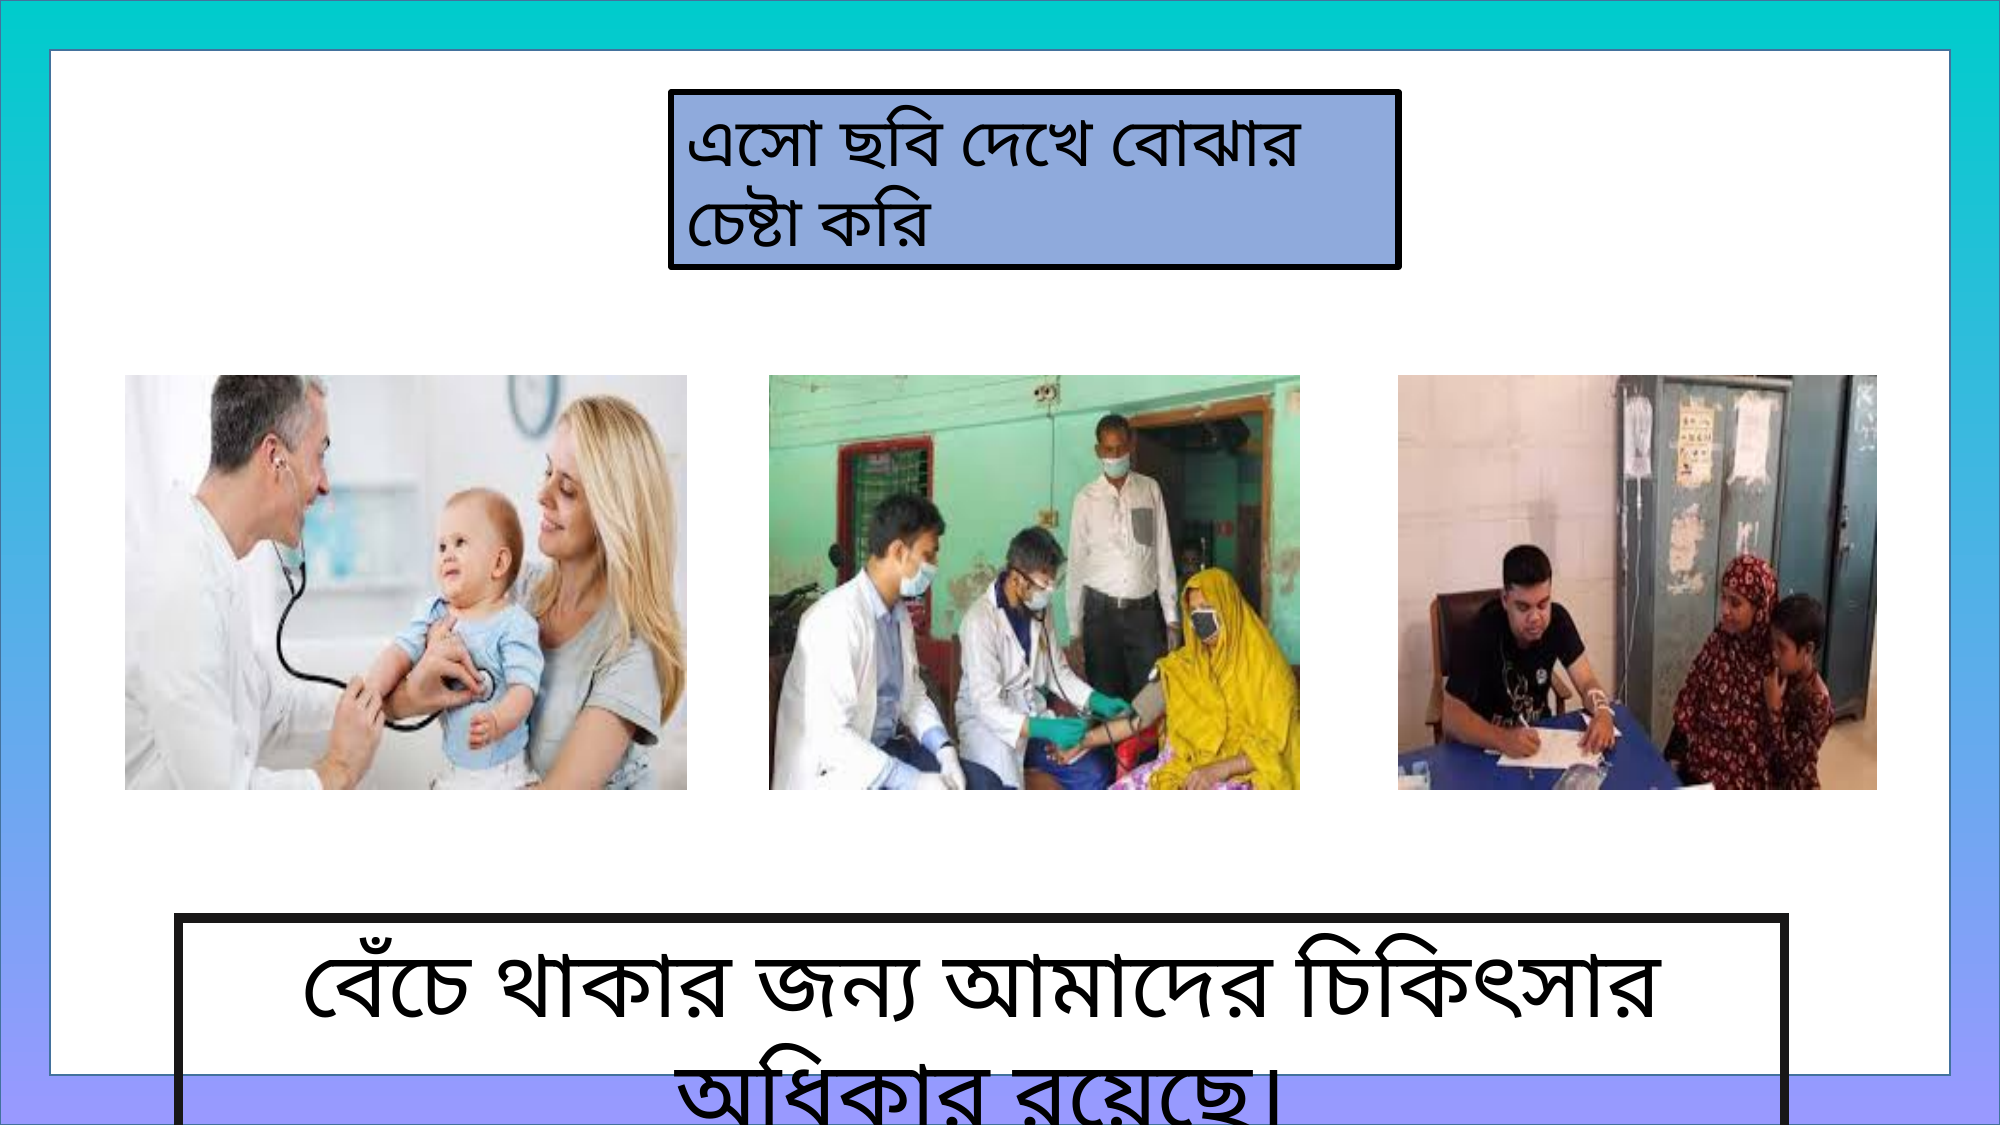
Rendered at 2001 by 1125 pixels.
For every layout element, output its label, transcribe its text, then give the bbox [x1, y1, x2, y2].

text_box [0, 0, 2000, 1125]
picture [769, 375, 1300, 790]
text_box এসো ছবি দেখে বোঝার চেষ্টা করি [671, 92, 1399, 267]
picture [1398, 375, 1877, 790]
picture [125, 375, 687, 790]
text_box বেঁচে থাকার জন্য আমাদের চিকিৎসার অধিকার রয়েছে। [178, 918, 1785, 1125]
